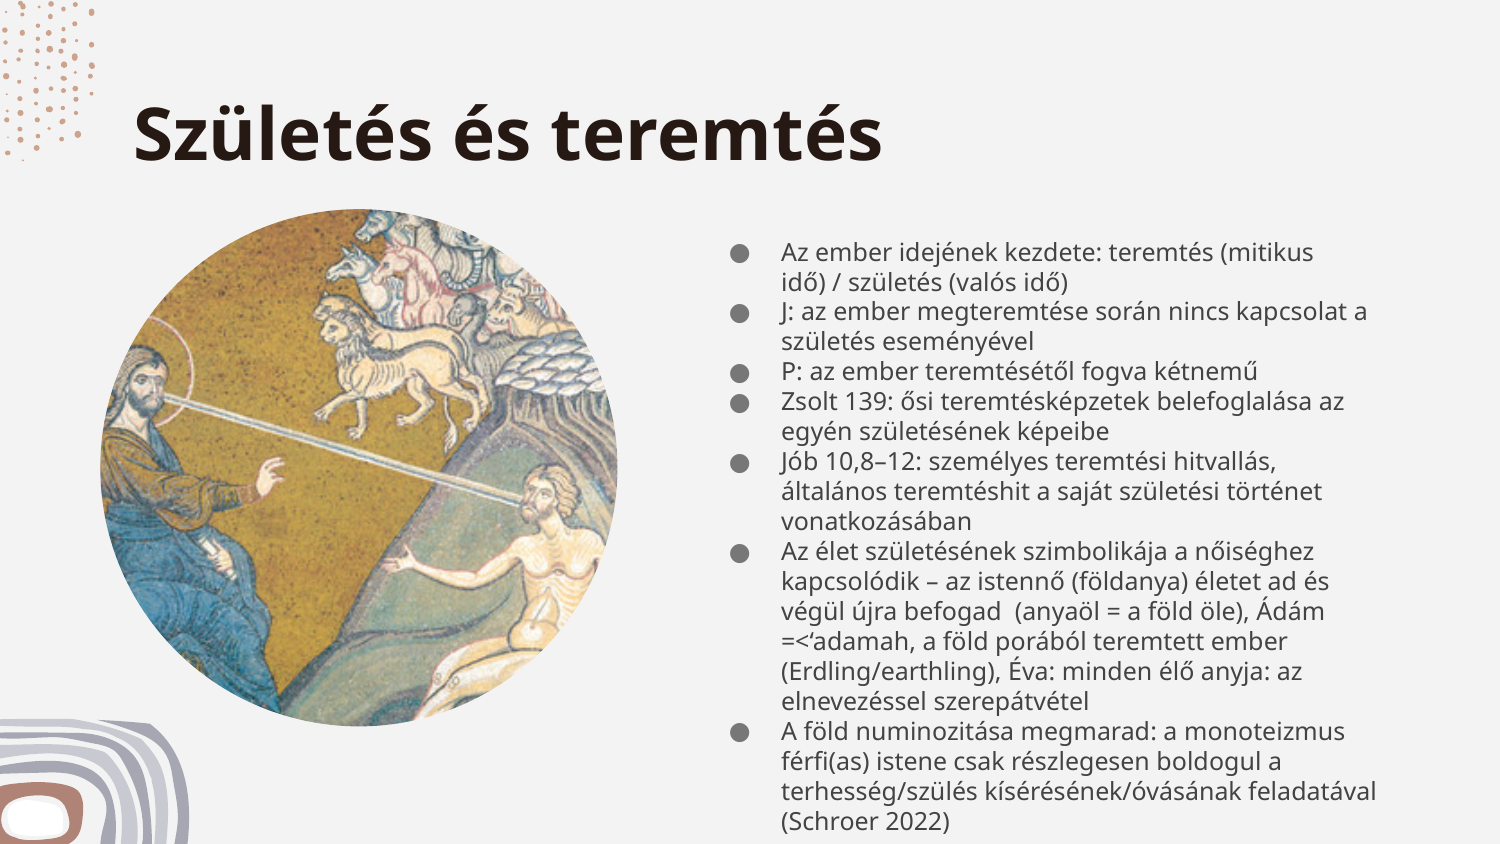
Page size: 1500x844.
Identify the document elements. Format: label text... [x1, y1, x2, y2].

subtitle Az ember idejének kezdete: teremtés (mitikus idő) / születés (valós idő) J: az ember megteremtése során nincs kapcsolat a születés eseményével P: az ember teremtésétől fogva kétnemű Zsolt 139: ősi teremtésképzetek belefoglalása az egyén születésének képeibe Jób 10,8–12: személyes teremtési hitvallás, általános teremtéshit a saját születési történet vonatkozásában Az élet születésének szimbolikája a nőiséghez kapcsolódik – az istennő (földanya) életet ad és végül újra befogad (anyaöl = a föld öle), Ádám =<‘adamah, a föld porából teremtett ember (Erdling/earthling), Éva: minden élő anyja: az elnevezéssel szerepátvétel A föld numinozitása megmarad: a monoteizmus férfi(as) istene csak részlegesen boldogul a terhesség/szülés kísérésének/óvásának feladatával (Schroer 2022) [690, 221, 1396, 800]
picture [100, 208, 618, 727]
title Születés és teremtés [118, 72, 1383, 167]
